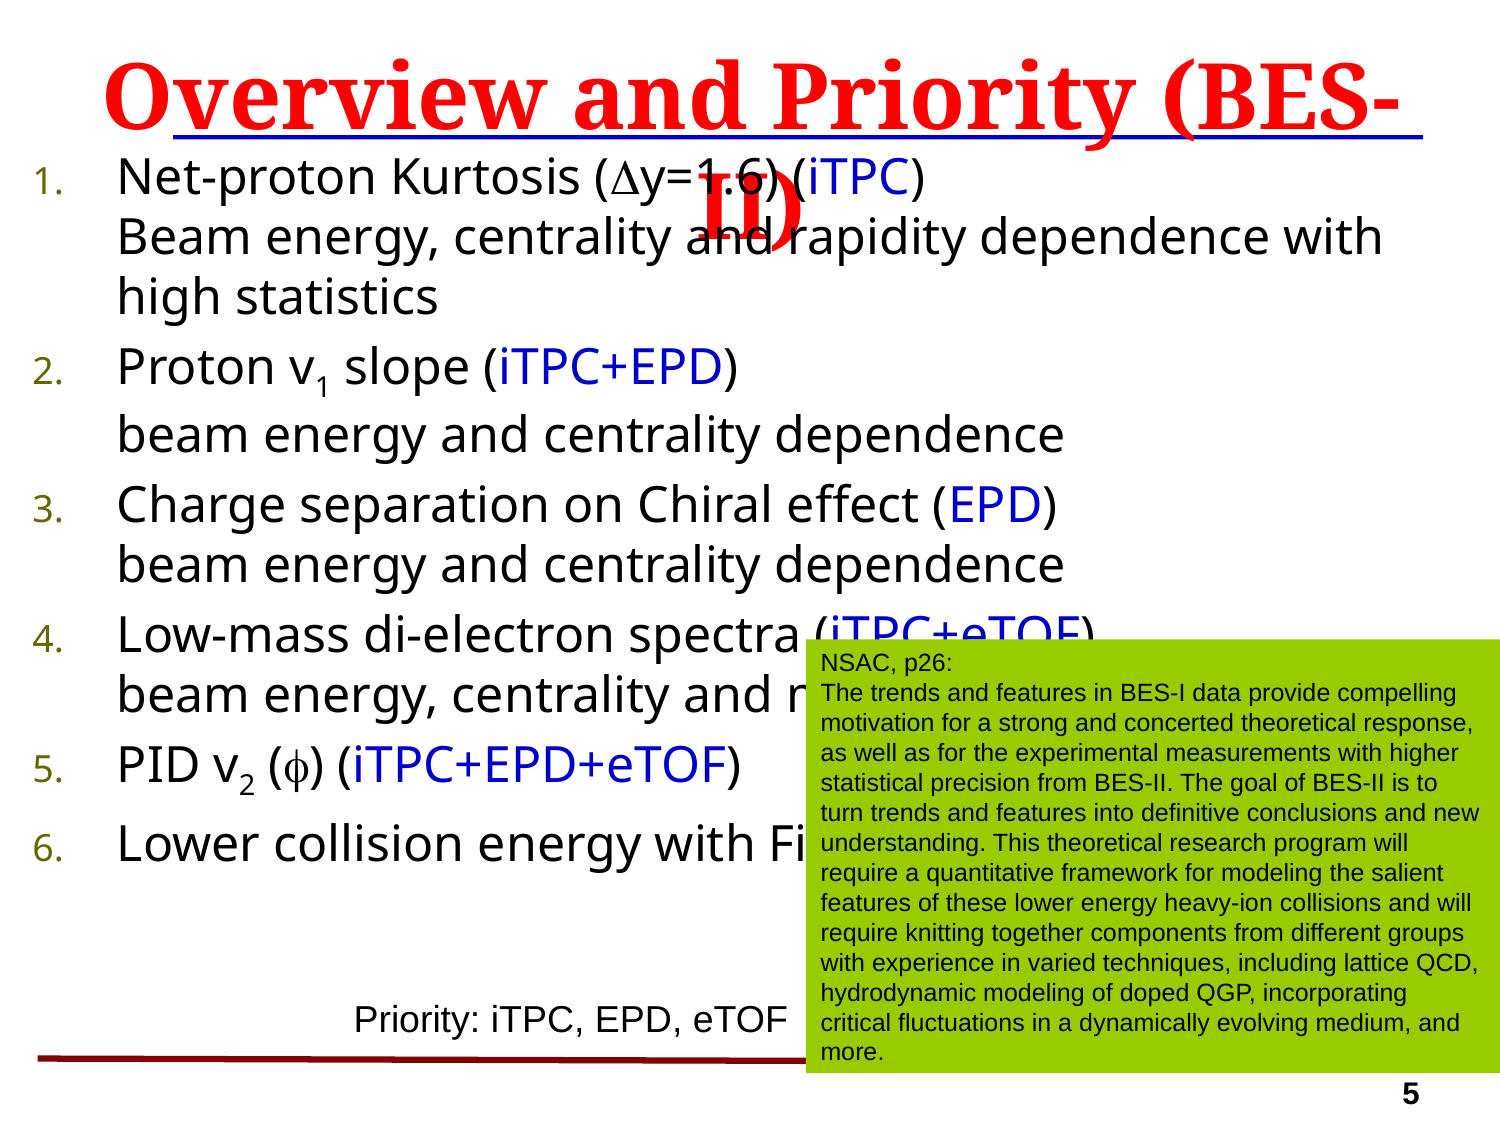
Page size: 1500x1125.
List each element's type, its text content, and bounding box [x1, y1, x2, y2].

text_box Priority: iTPC, EPD, eTOF [338, 987, 804, 1048]
list Net-proton Kurtosis (Dy=1.6) (iTPC) Beam energy, centrality and rapidity dependence with high statistics Proton v1 slope (iTPC+EPD) beam energy and centrality dependence Charge separation on Chiral effect (EPD) beam energy and centrality dependence Low-mass di-electron spectra (iTPC+eTOF) beam energy, centrality and mass dependence PID v2 () (iTPC+EPD+eTOF) Lower collision energy with Fixed target (iTPC+eTOF) [17, 137, 1424, 958]
text_box NSAC, p26: The trends and features in BES-I data provide compelling motivation for a strong and concerted theoretical response, as well as for the experimental measurements with higher statistical precision from BES-II. The goal of BES-II is to turn trends and features into definitive conclusions and new understanding. This theoretical research program will require a quantitative framework for modeling the salient features of these lower energy heavy-ion collisions and will require knitting together components from different groups with experience in varied techniques, including lattice QCD, hydrodynamic modeling of doped QGP, incorporating critical fluctuations in a dynamically evolving medium, and more. [805, 639, 1500, 1074]
title Overview and Priority (BES-II) [76, 30, 1427, 161]
